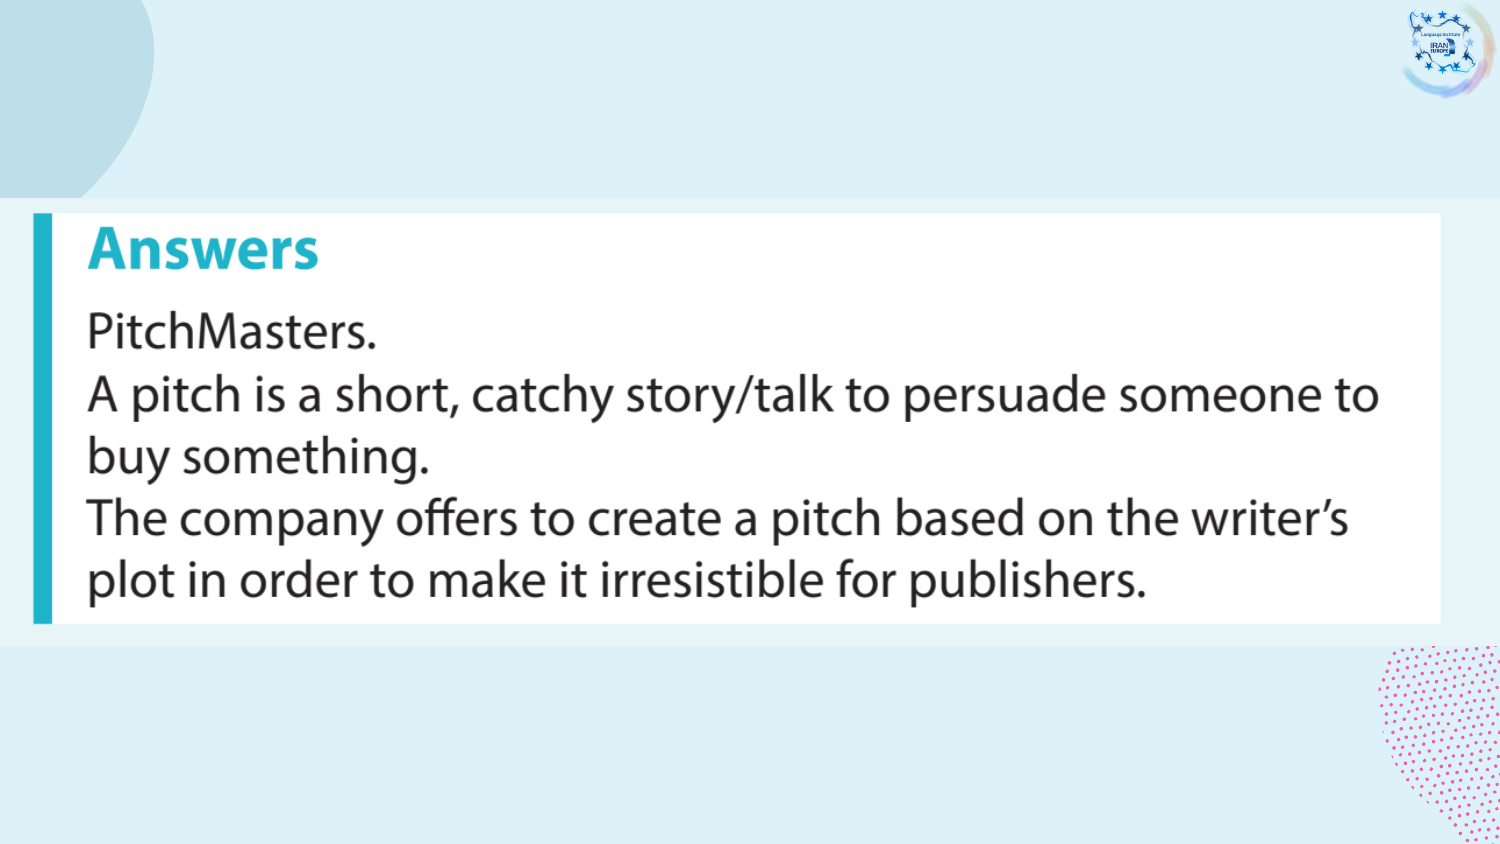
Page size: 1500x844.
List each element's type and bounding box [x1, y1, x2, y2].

picture [1396, 0, 1500, 101]
picture [0, 198, 1500, 646]
